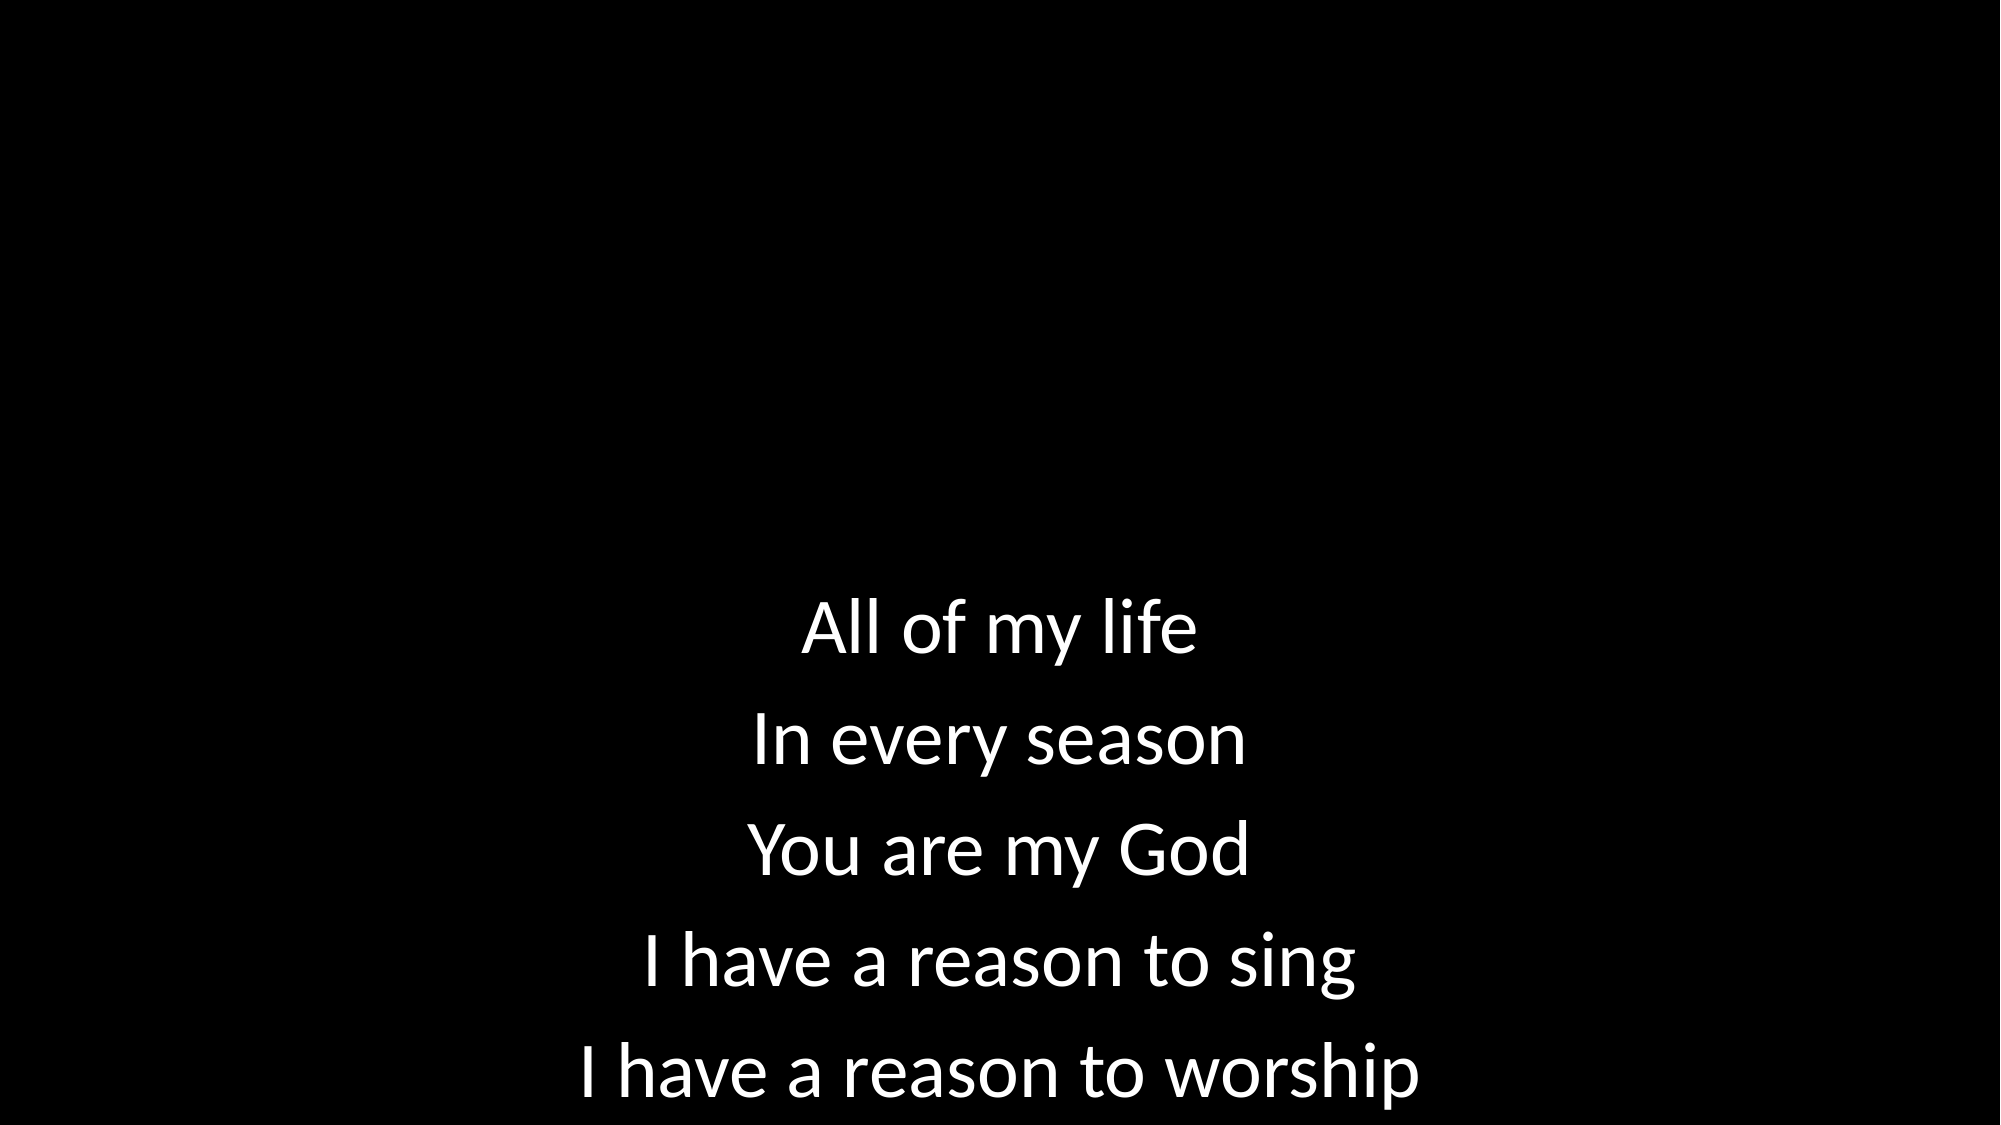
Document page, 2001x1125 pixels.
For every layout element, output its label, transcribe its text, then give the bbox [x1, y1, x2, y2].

subtitle All of my life In every season You are my God I have a reason to sing I have a reason to worship [0, 562, 2000, 1125]
